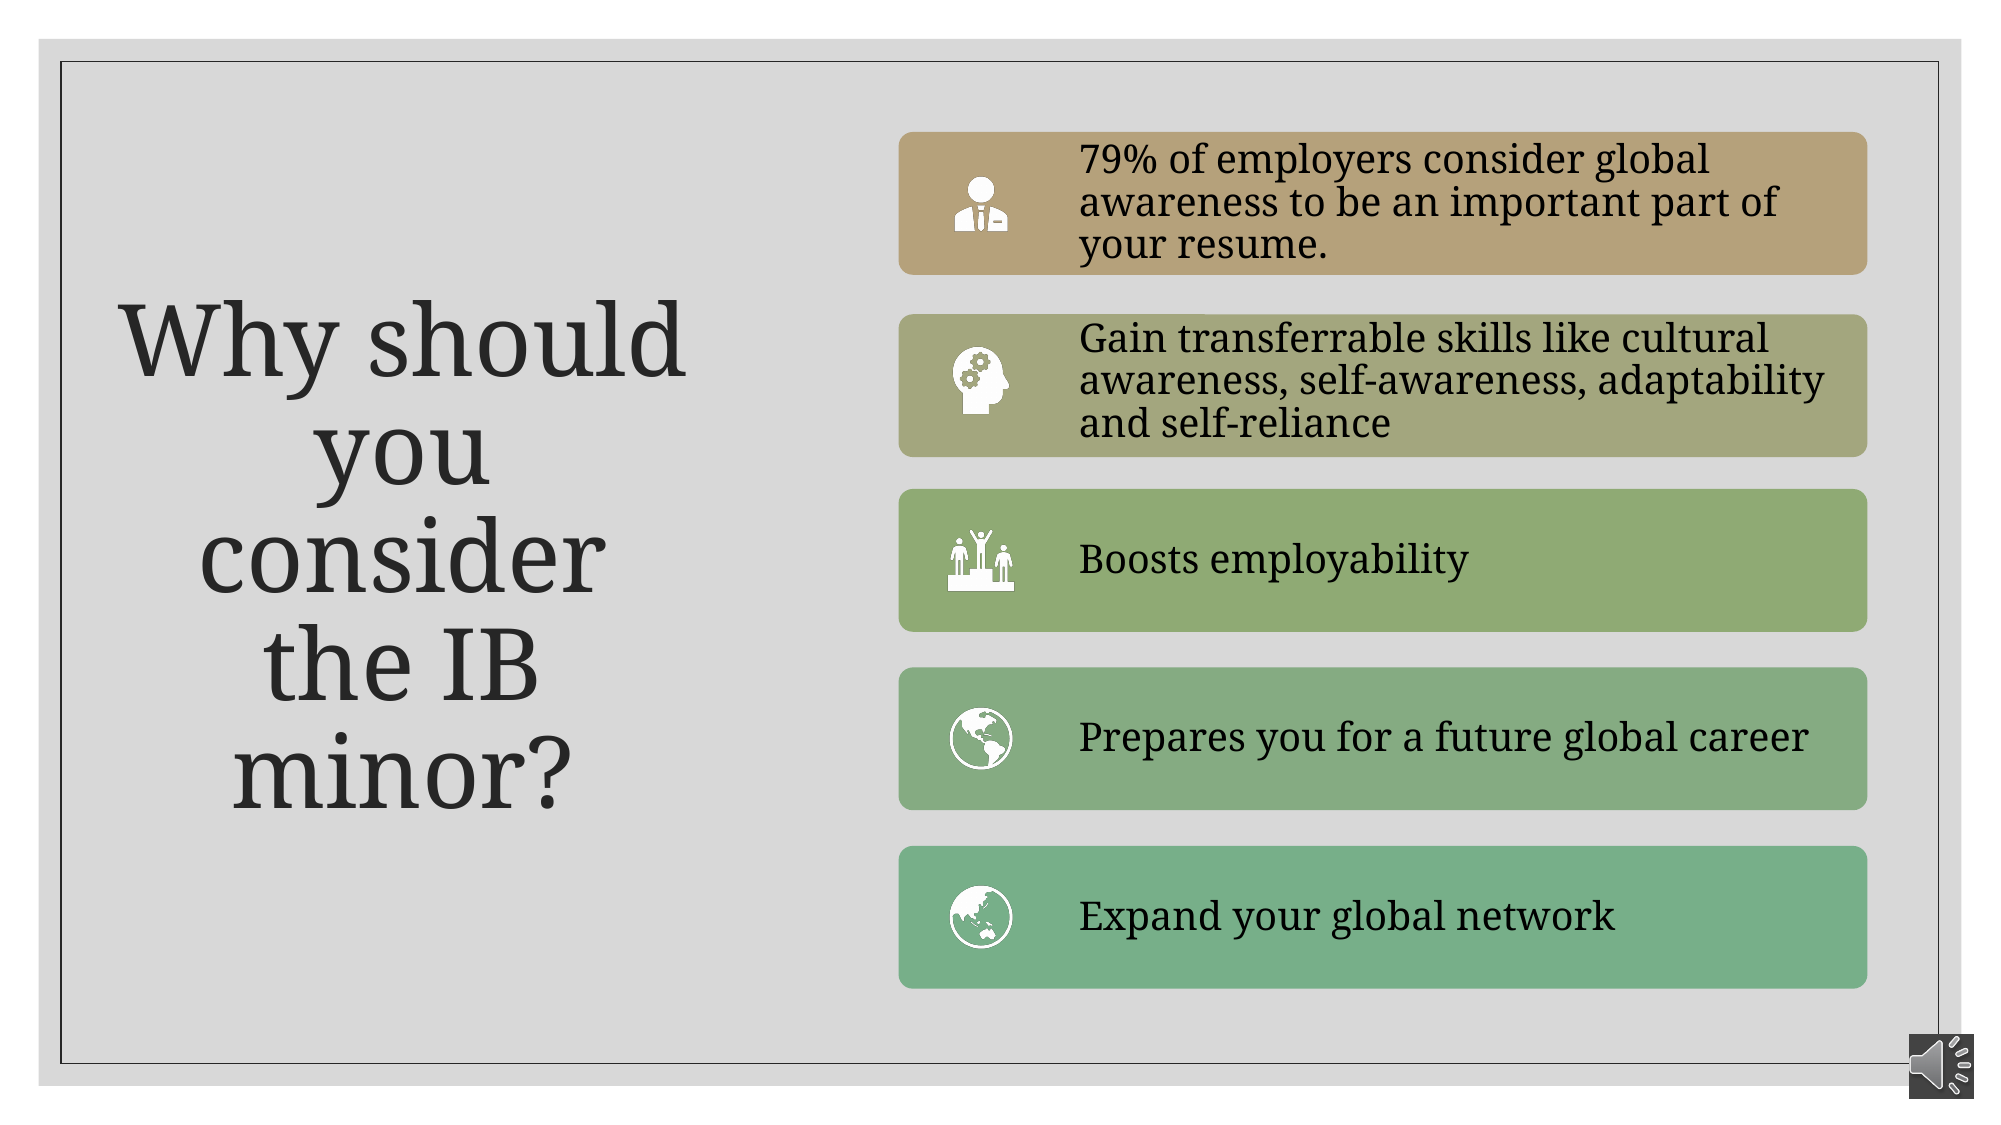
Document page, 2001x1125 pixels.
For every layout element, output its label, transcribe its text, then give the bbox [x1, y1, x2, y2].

title Why should you consider the IB minor? [94, 91, 712, 1029]
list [898, 131, 1868, 990]
picture [1908, 1033, 1975, 1100]
